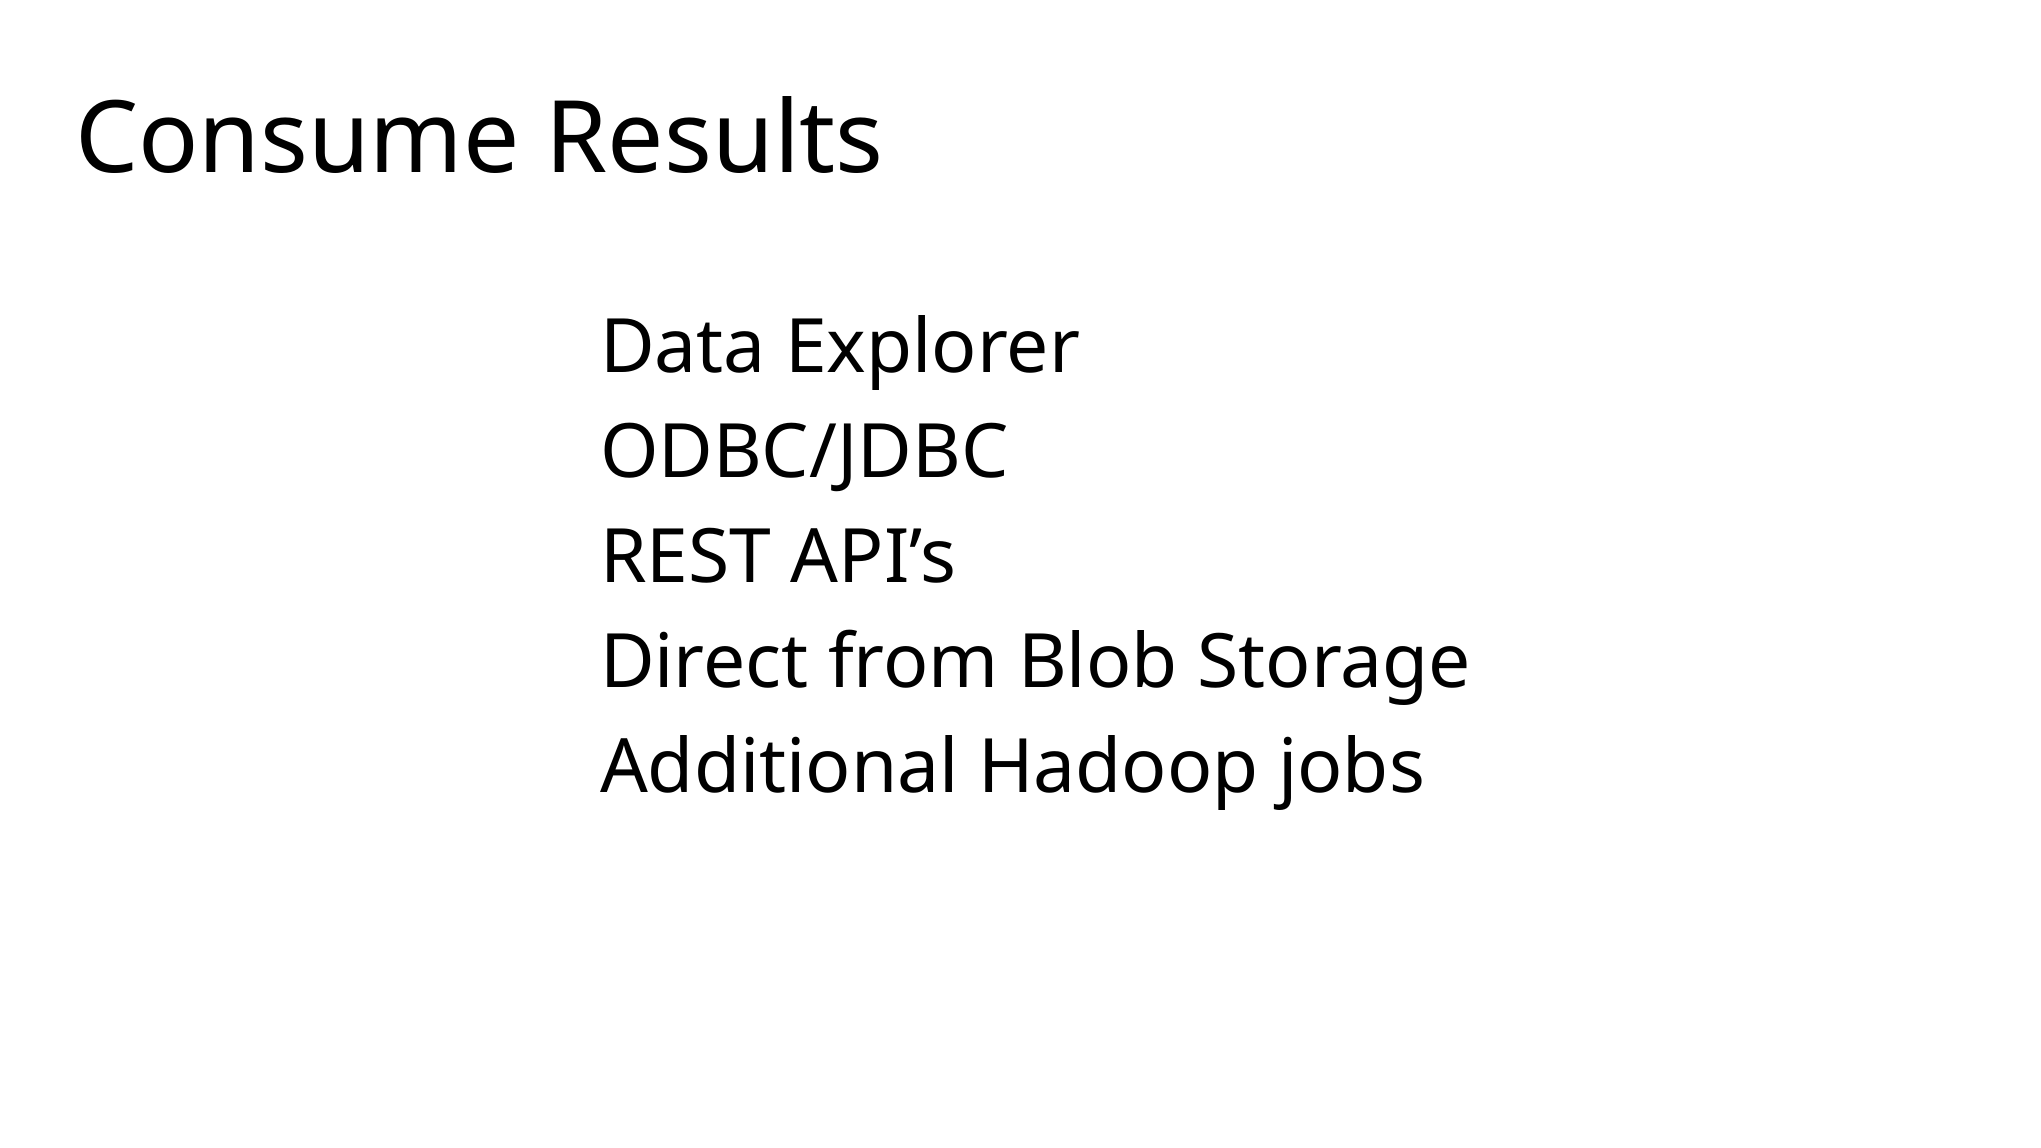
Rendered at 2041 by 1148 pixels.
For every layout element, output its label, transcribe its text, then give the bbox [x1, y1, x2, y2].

list Data Explorer ODBC/JDBC REST API’s Direct from Blob Storage Additional Hadoop jobs [570, 273, 1996, 1099]
title Consume Results [45, 48, 1996, 199]
